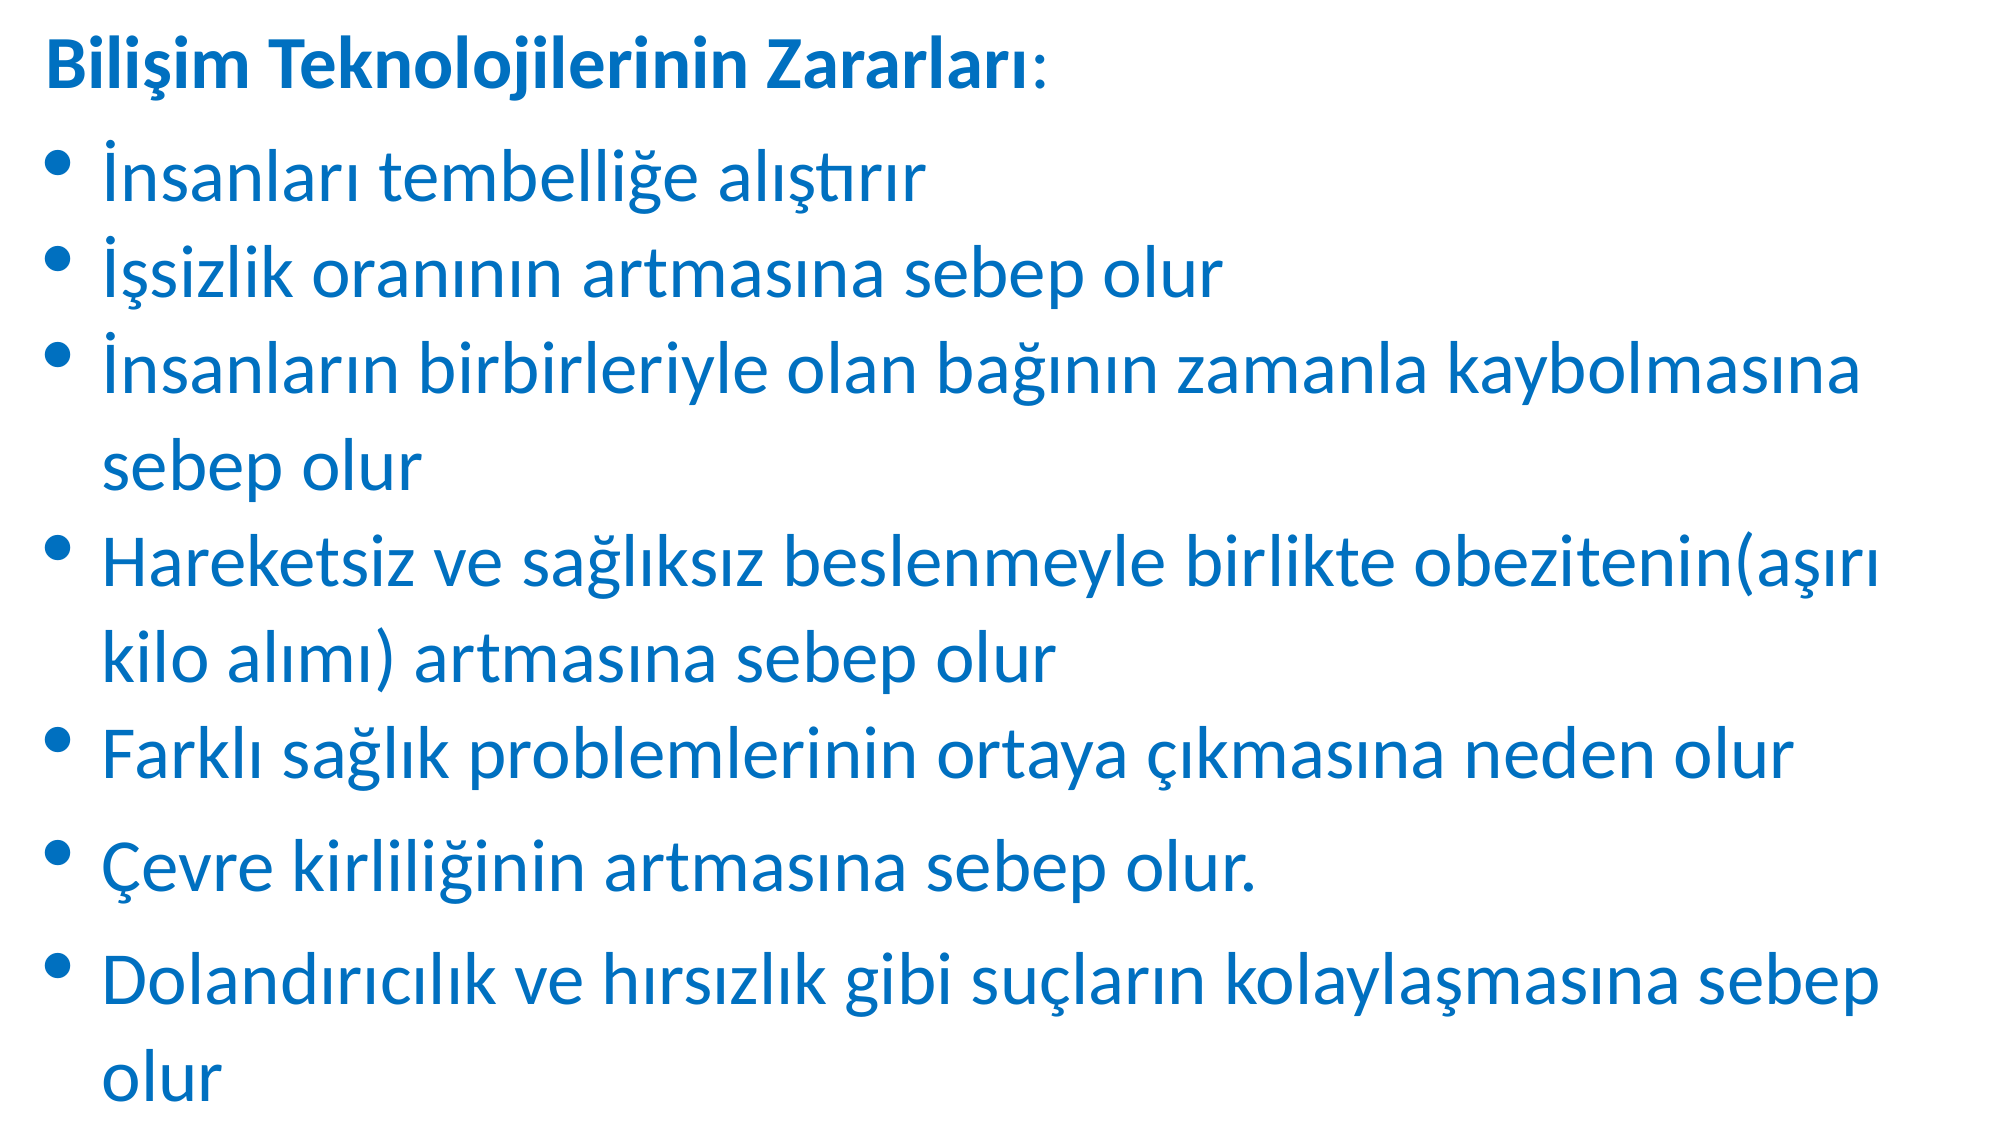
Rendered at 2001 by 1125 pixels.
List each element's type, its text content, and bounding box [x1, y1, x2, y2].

text_box Bilişim Teknolojilerinin Zararları: İnsanları tembelliğe alıştırır İşsizlik oranının artmasına sebep olur İnsanların birbirleriyle olan bağının zamanla kaybolmasına sebep olur Hareketsiz ve sağlıksız beslenmeyle birlikte obezitenin(aşırı kilo alımı) artmasına sebep olur Farklı sağlık problemlerinin ortaya çıkmasına neden olur Çevre kirliliğinin artmasına sebep olur. Dolandırıcılık ve hırsızlık gibi suçların kolaylaşmasına sebep olur [30, 0, 1970, 1124]
